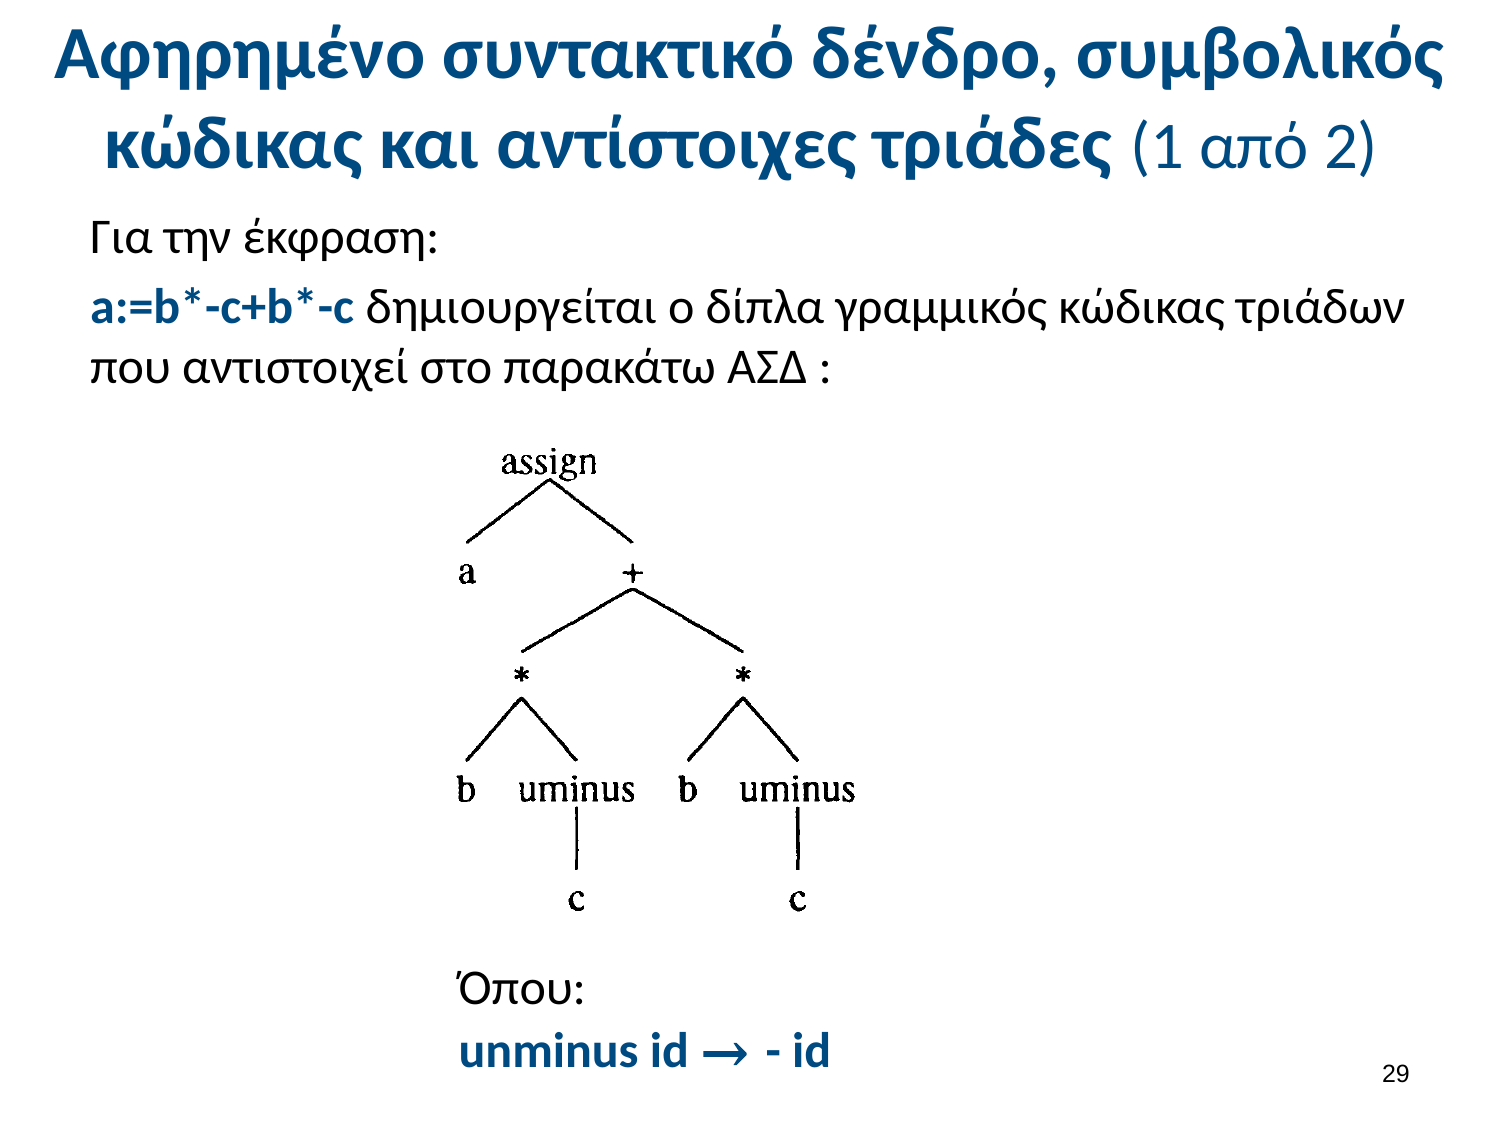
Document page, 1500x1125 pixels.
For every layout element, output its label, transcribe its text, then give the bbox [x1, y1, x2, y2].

text_box Όπου: unminus id → - id [444, 958, 890, 1085]
picture [407, 432, 891, 921]
slide_number 28 [1074, 1042, 1425, 1103]
title Αφηρημένο συντακτικό δένδρο, συμβολικός κώδικας και αντίστοιχες τριάδες (1 από 2) [0, 19, 1500, 169]
list Για την έκφραση: a:=b*-c+b*-c δημιουργείται ο δίπλα γραμμικός κώδικας τριάδων που αντιστοιχεί στο παρακάτω ΑΣΔ : [75, 196, 1425, 1024]
